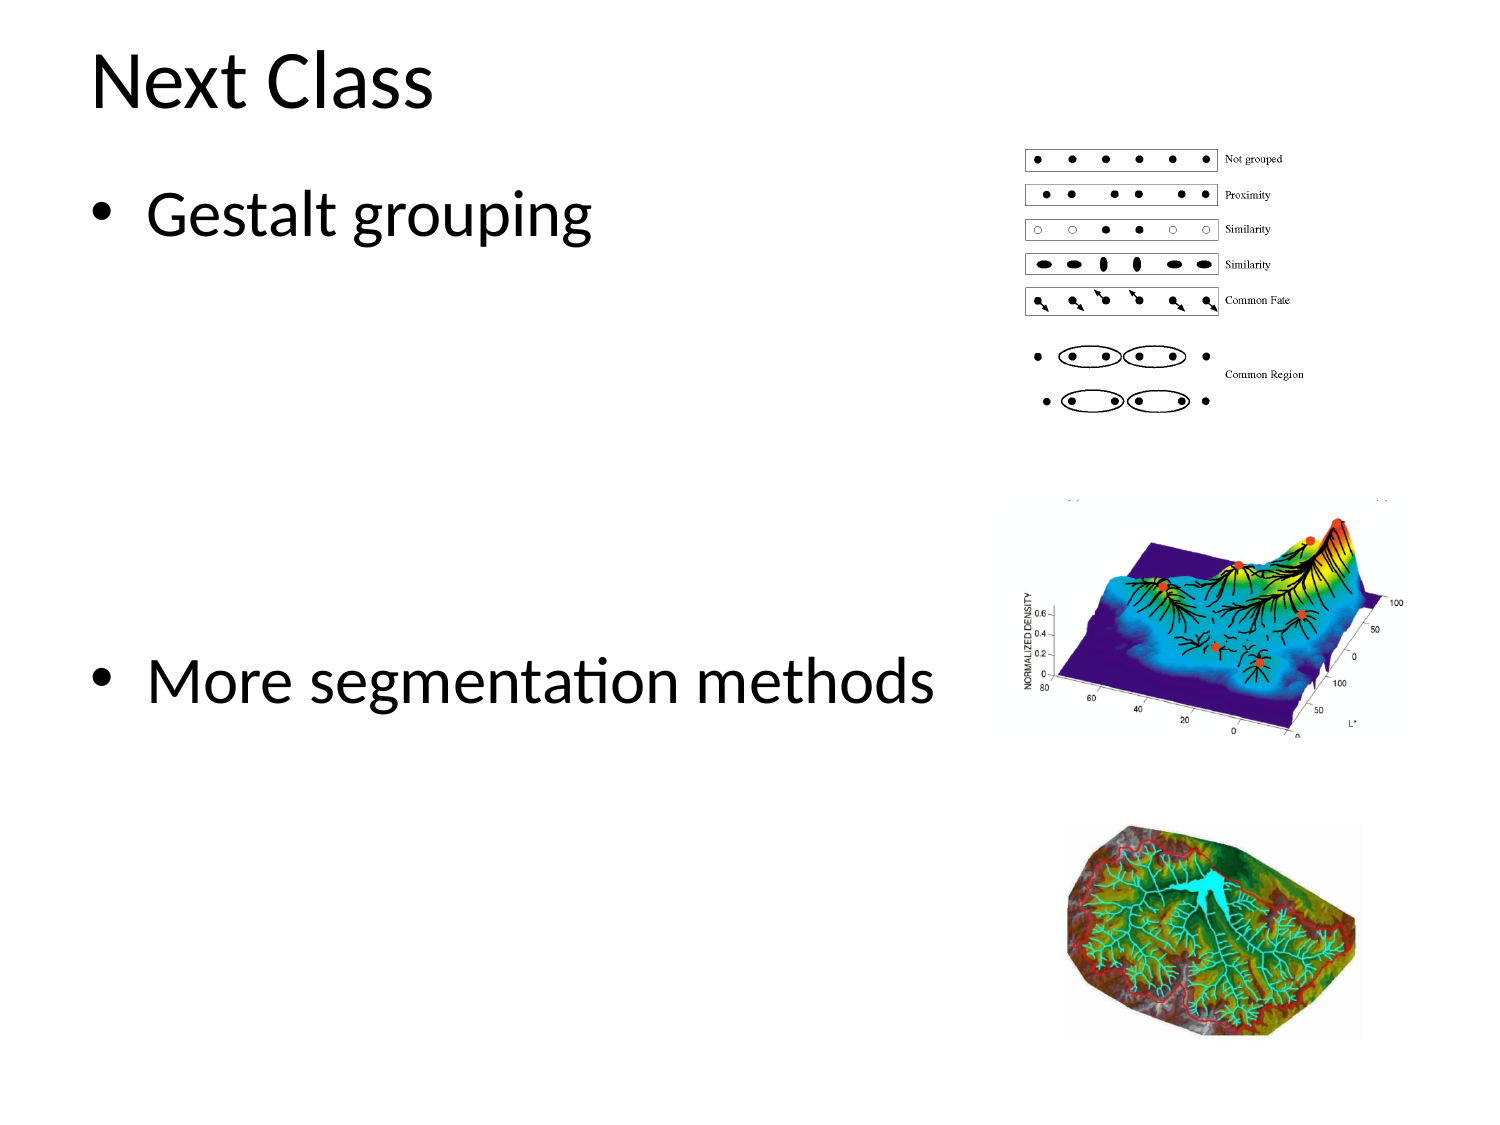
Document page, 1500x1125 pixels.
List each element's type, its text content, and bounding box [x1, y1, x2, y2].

list Gestalt grouping More segmentation methods [74, 162, 1426, 1006]
picture [999, 499, 1413, 738]
picture [1024, 149, 1304, 413]
picture [1062, 824, 1363, 1042]
title Next Class [74, 0, 1426, 151]
